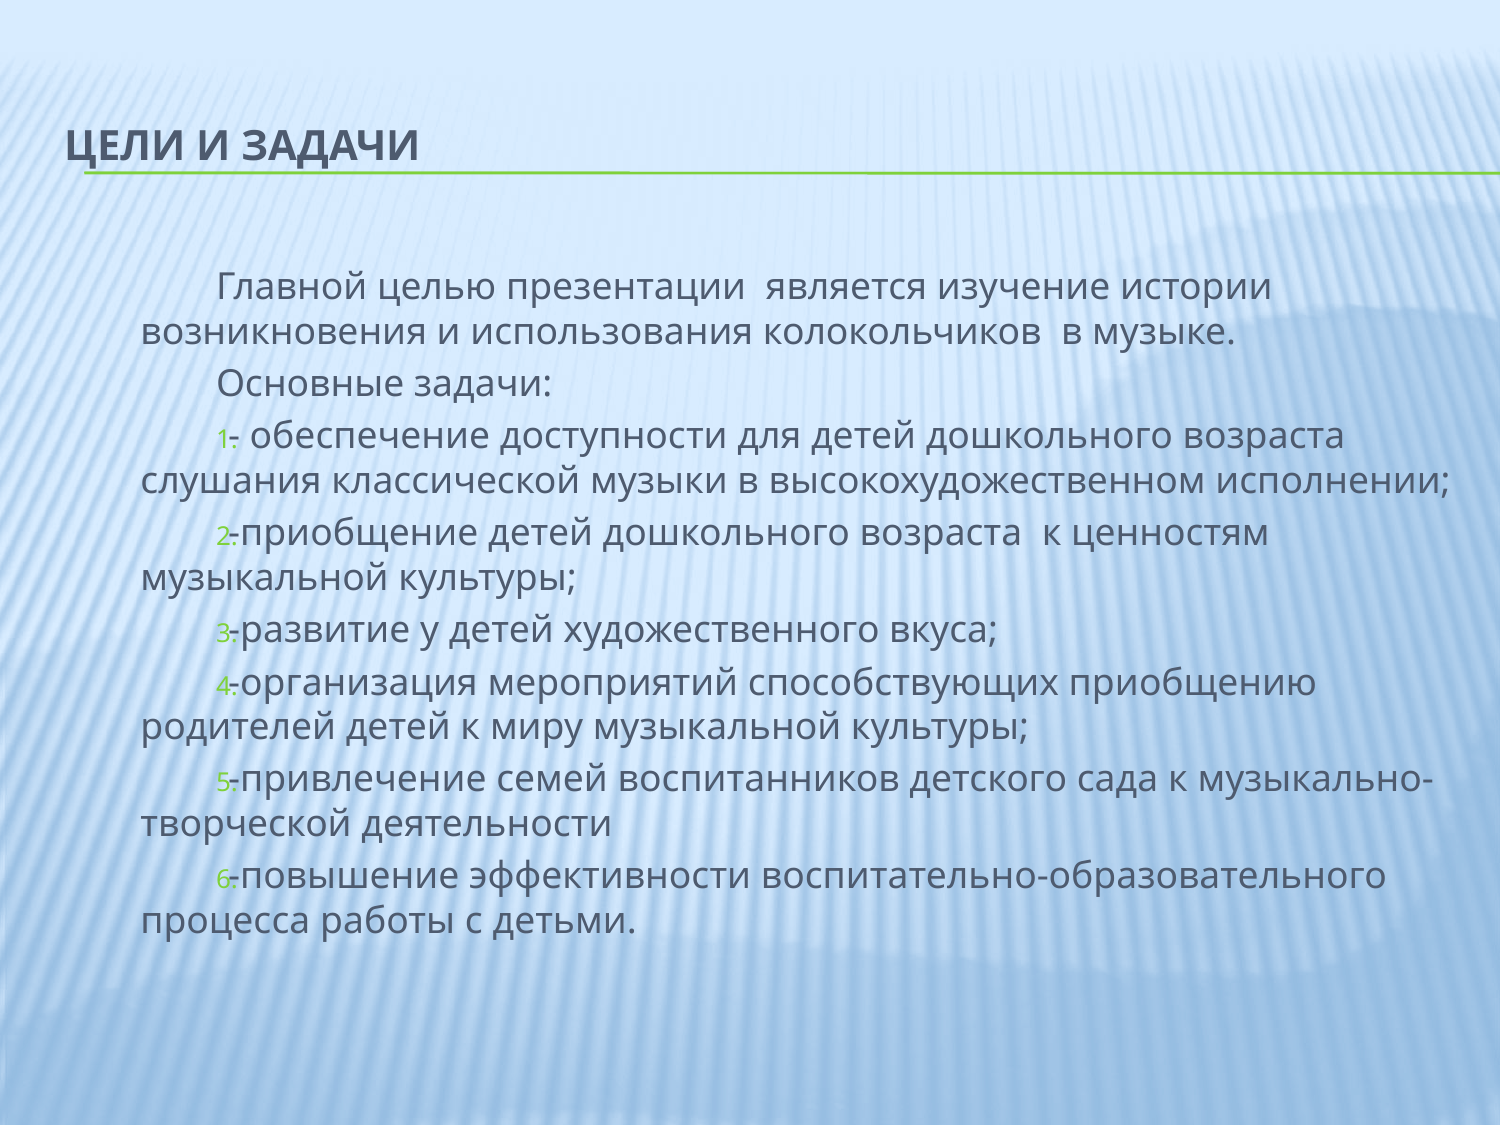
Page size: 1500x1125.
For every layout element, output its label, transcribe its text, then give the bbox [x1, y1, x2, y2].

list Главной целью презентации является изучение истории возникновения и использования колокольчиков в музыке. Основные задачи: - обеспечение доступности для детей дошкольного возраста слушания классической музыки в высокохудожественном исполнении; -приобщение детей дошкольного возраста к ценностям музыкальной культуры; -развитие у детей художественного вкуса; -организация мероприятий способствующих приобщению родителей детей к миру музыкальной культуры; -привлечение семей воспитанников детского сада к музыкально- творческой деятельности -повышение эффективности воспитательно-образовательного процесса работы с детьми. [50, 254, 1475, 998]
title Цели и задачи [50, 75, 1475, 213]
